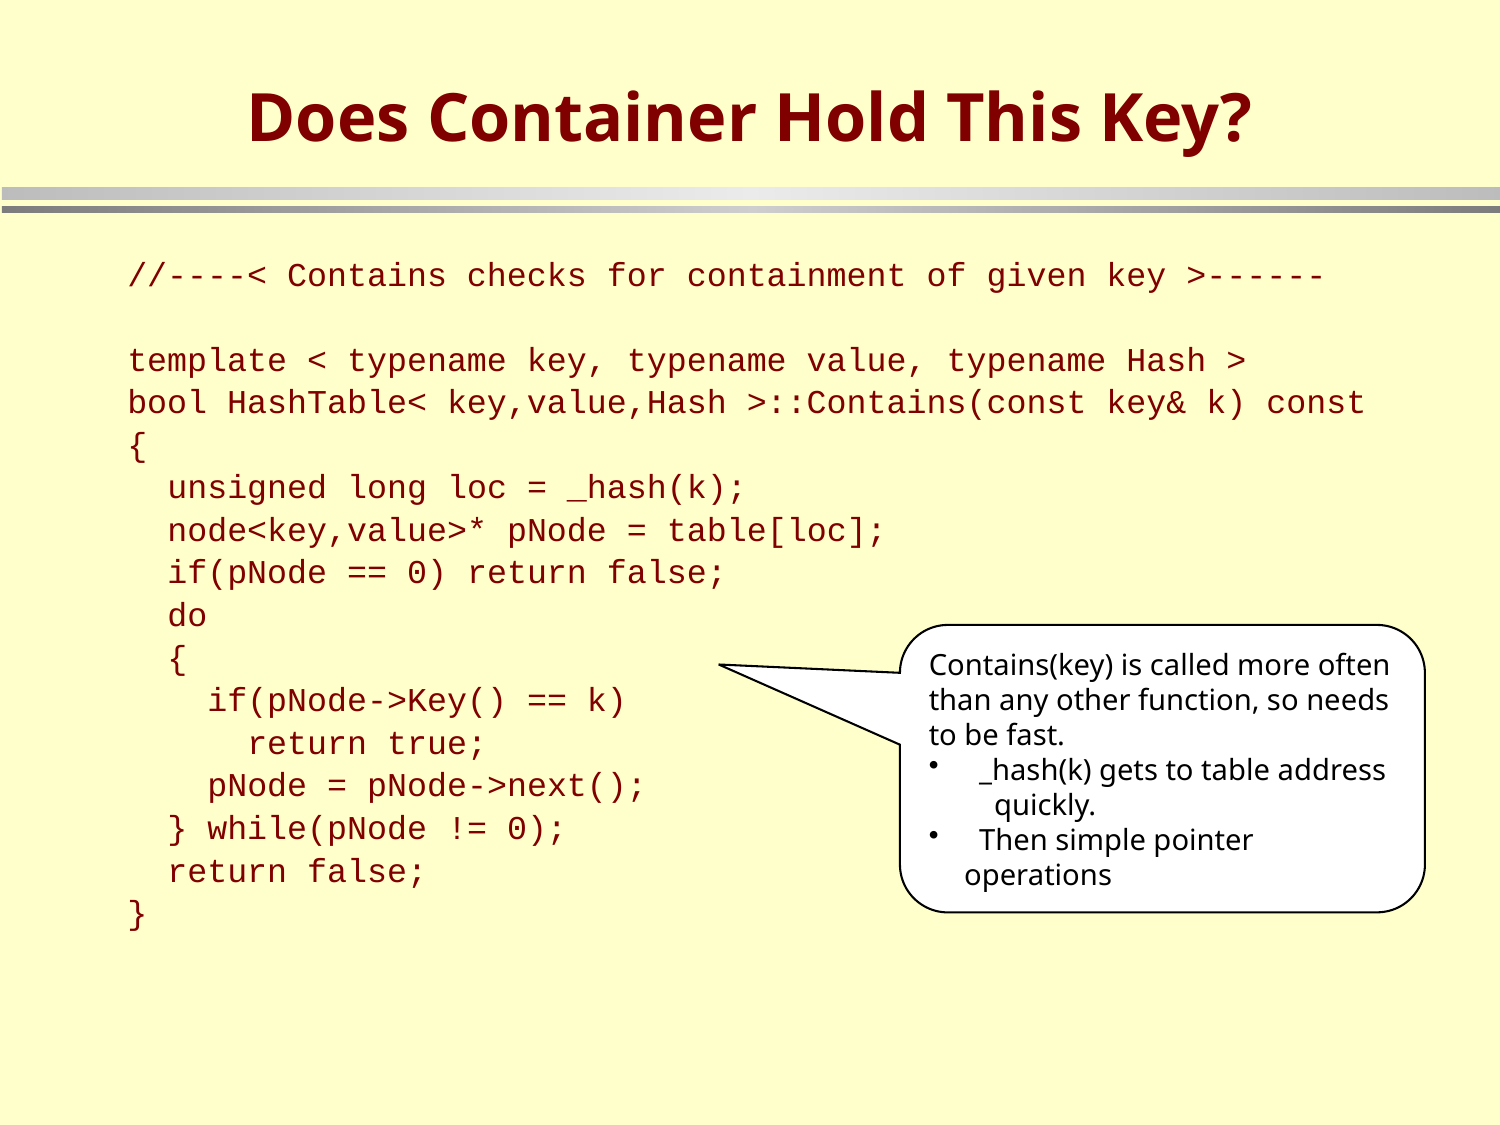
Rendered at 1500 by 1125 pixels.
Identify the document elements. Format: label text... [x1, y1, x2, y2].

text_box Contains(key) is called more often than any other function, so needs to be fast. _hash(k) gets to table address quickly. Then simple pointer operations [718, 624, 1425, 913]
list //----< Contains checks for containment of given key >------ template < typename key, typename value, typename Hash > bool HashTable< key,value,Hash >::Contains(const key& k) const { unsigned long loc = _hash(k); node<key,value>* pNode = table[loc]; if(pNode == 0) return false; do { if(pNode->Key() == k) return true; pNode = pNode->next(); } while(pNode != 0); return false; } [112, 249, 1388, 1000]
title Does Container Hold This Key? [112, 37, 1388, 163]
